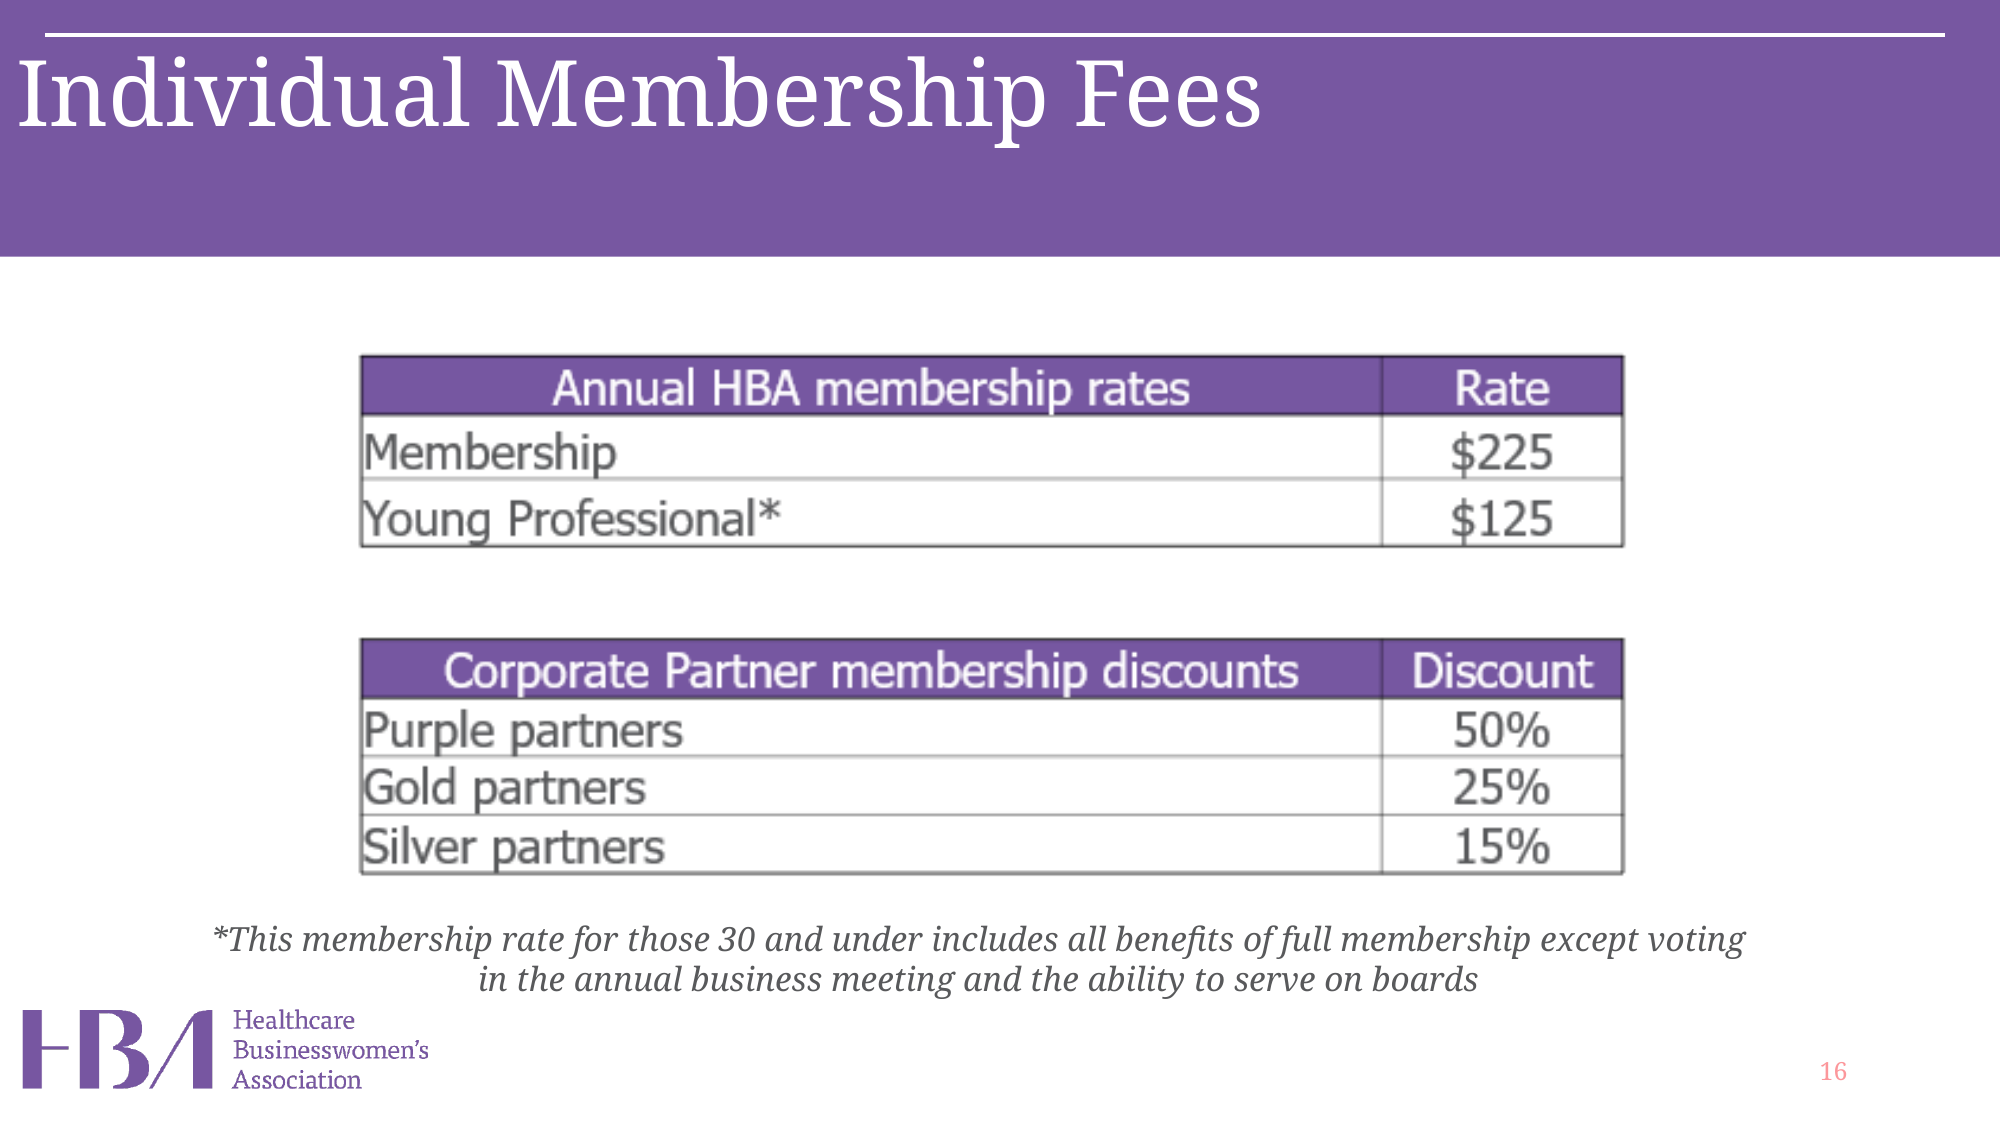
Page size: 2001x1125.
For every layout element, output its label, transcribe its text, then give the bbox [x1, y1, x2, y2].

text_box Individual Membership Fees [1, 27, 1280, 152]
picture [0, 992, 192, 1104]
picture [350, 349, 1638, 888]
text_box *This membership rate for those 30 and under includes all benefits of full membership except voting in the annual business meeting and the ability to serve on boards [192, 910, 1766, 1125]
slide_number 16 [1766, 1042, 1863, 1103]
